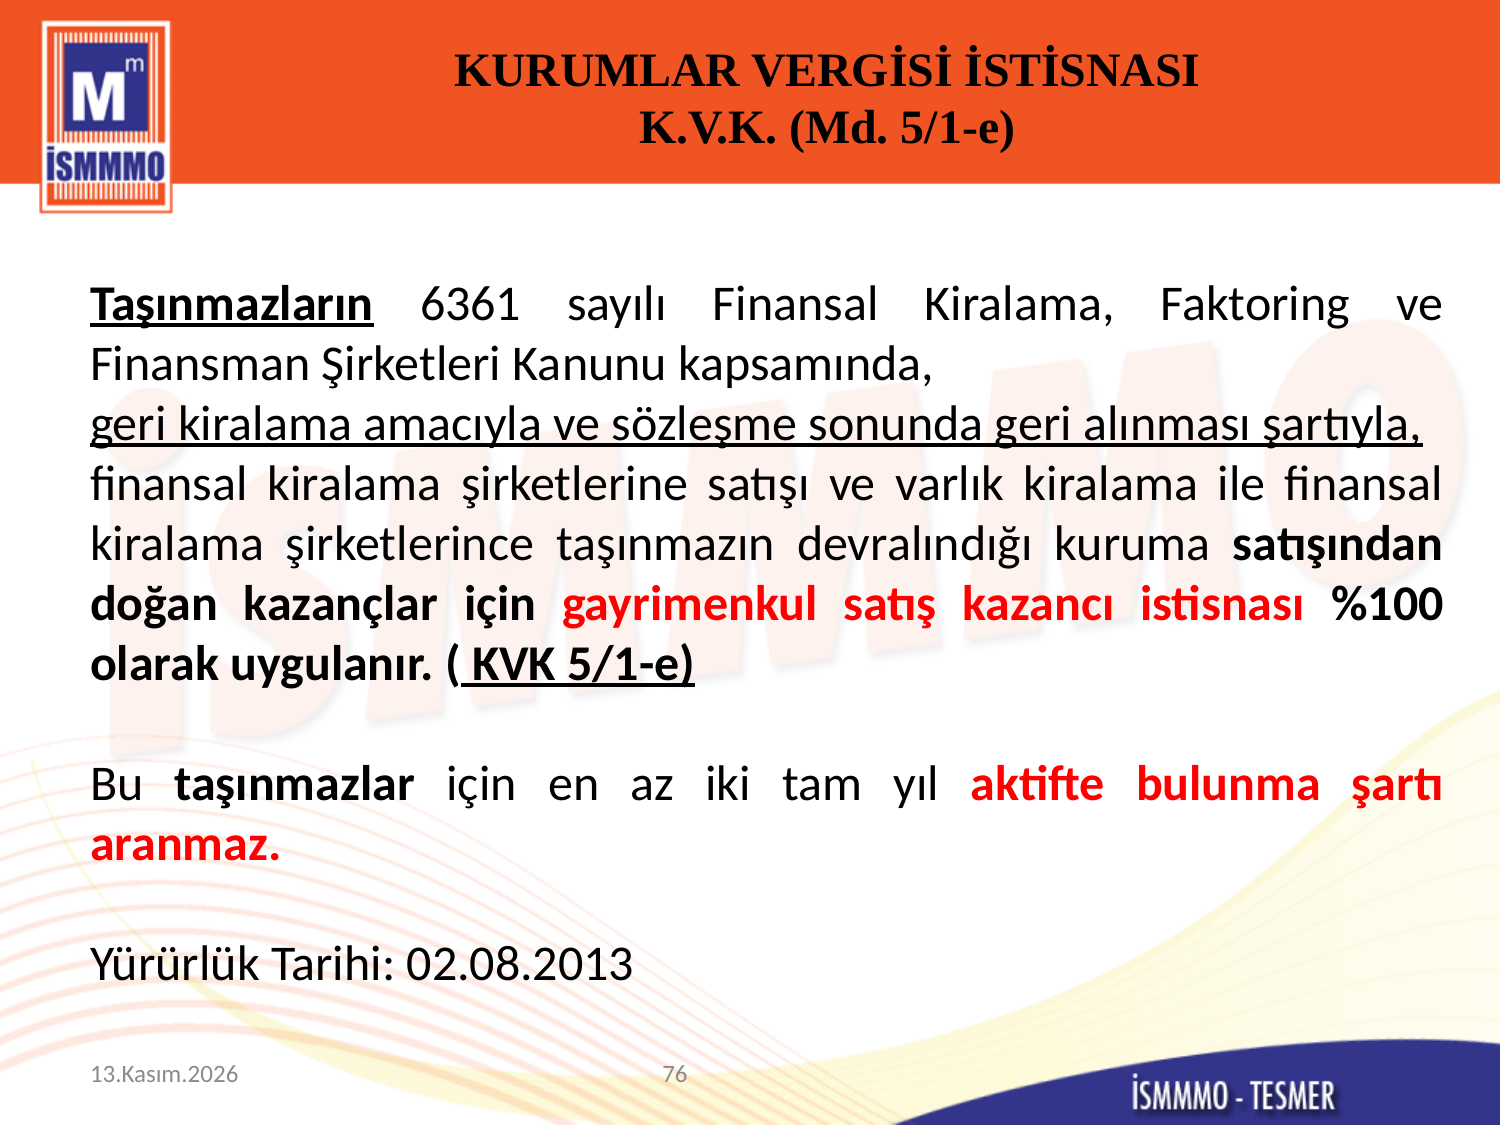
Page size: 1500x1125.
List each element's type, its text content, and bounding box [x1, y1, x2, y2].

picture [0, 0, 1500, 1125]
text_box Taşınmazların 6361 sayılı Finansal Kiralama, Faktoring ve Finansman Şirketleri Kanunu kapsamında, geri kiralama amacıyla ve sözleşme sonunda geri alınması şartıyla, finansal kiralama şirketlerine satışı ve varlık kiralama ile finansal kiralama şirketlerince taşınmazın devralındığı kuruma satışından doğan kazançlar için gayrimenkul satış kazancı istisnası %100 olarak uygulanır. ( KVK 5/1-e) Bu taşınmazlar için en az iki tam yıl aktifte bulunma şartı aranmaz. Yürürlük Tarihi: 02.08.2013 [75, 262, 1459, 1005]
slide_number 76 [572, 1042, 703, 1103]
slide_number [75, 1042, 425, 1103]
title KURUMLAR VERGİSİ İSTİSNASI K.V.K. (Md. 5/1-e) [230, 30, 1425, 161]
